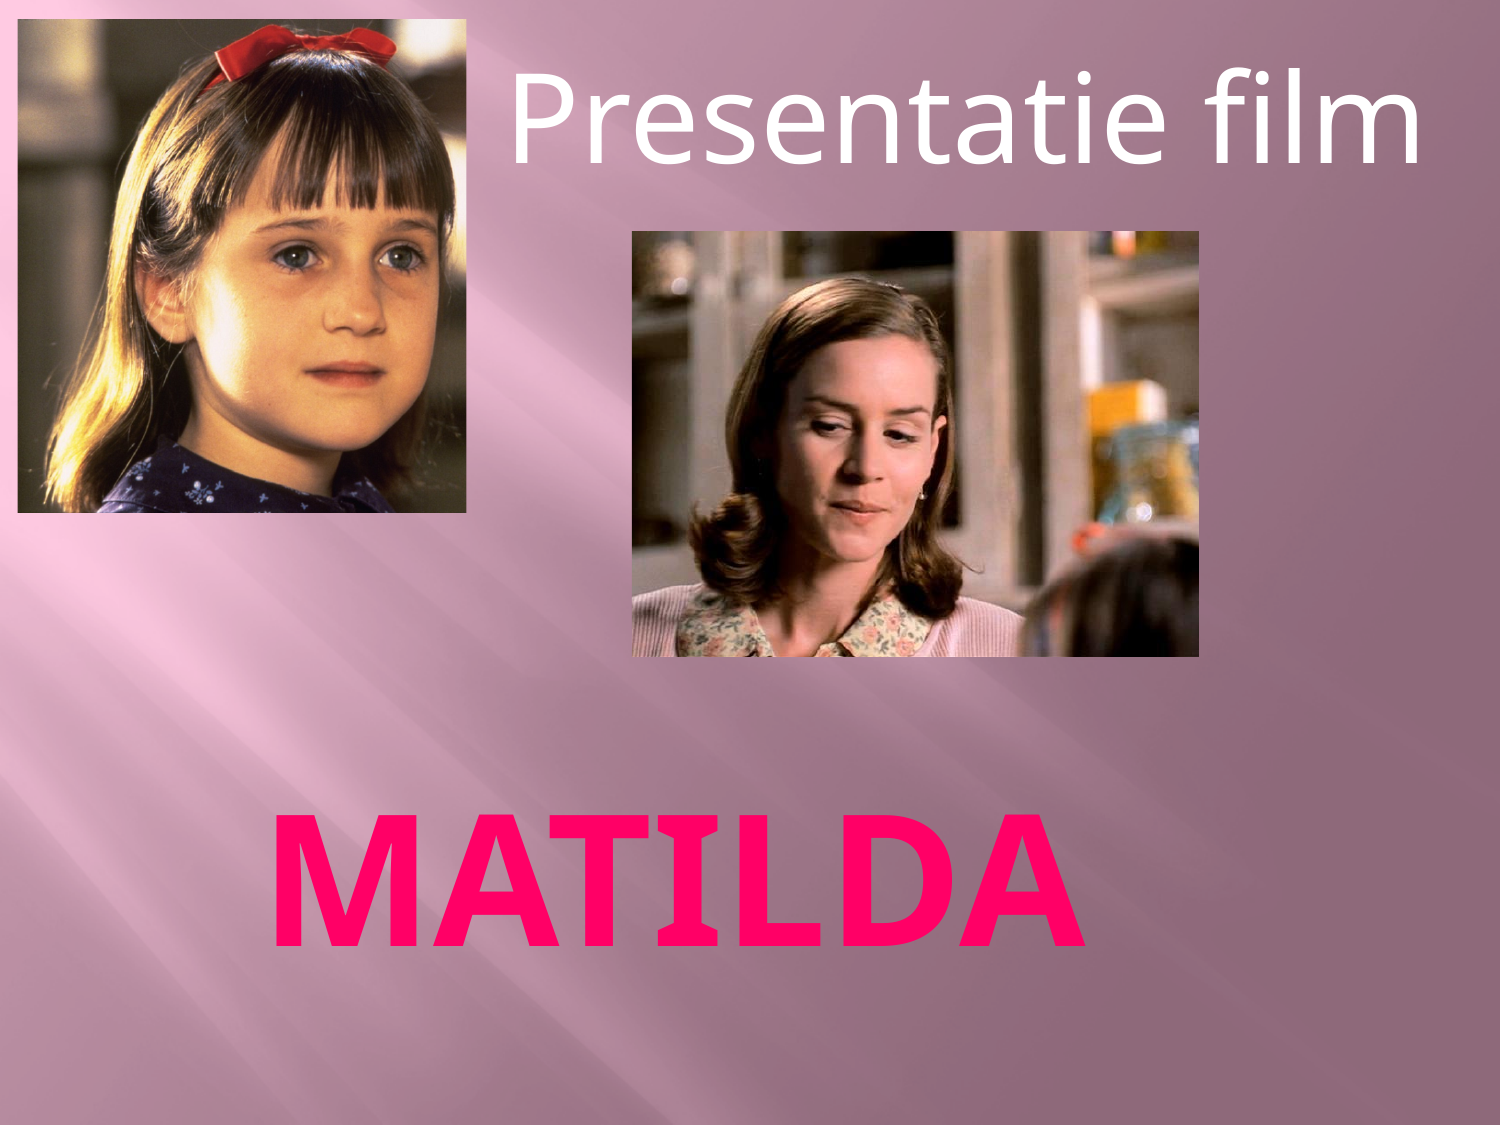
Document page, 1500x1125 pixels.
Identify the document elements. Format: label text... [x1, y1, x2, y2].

picture [631, 231, 1199, 658]
text_box Presentatie film [490, 30, 1471, 196]
picture [17, 19, 467, 513]
title Matilda [112, 763, 1235, 984]
